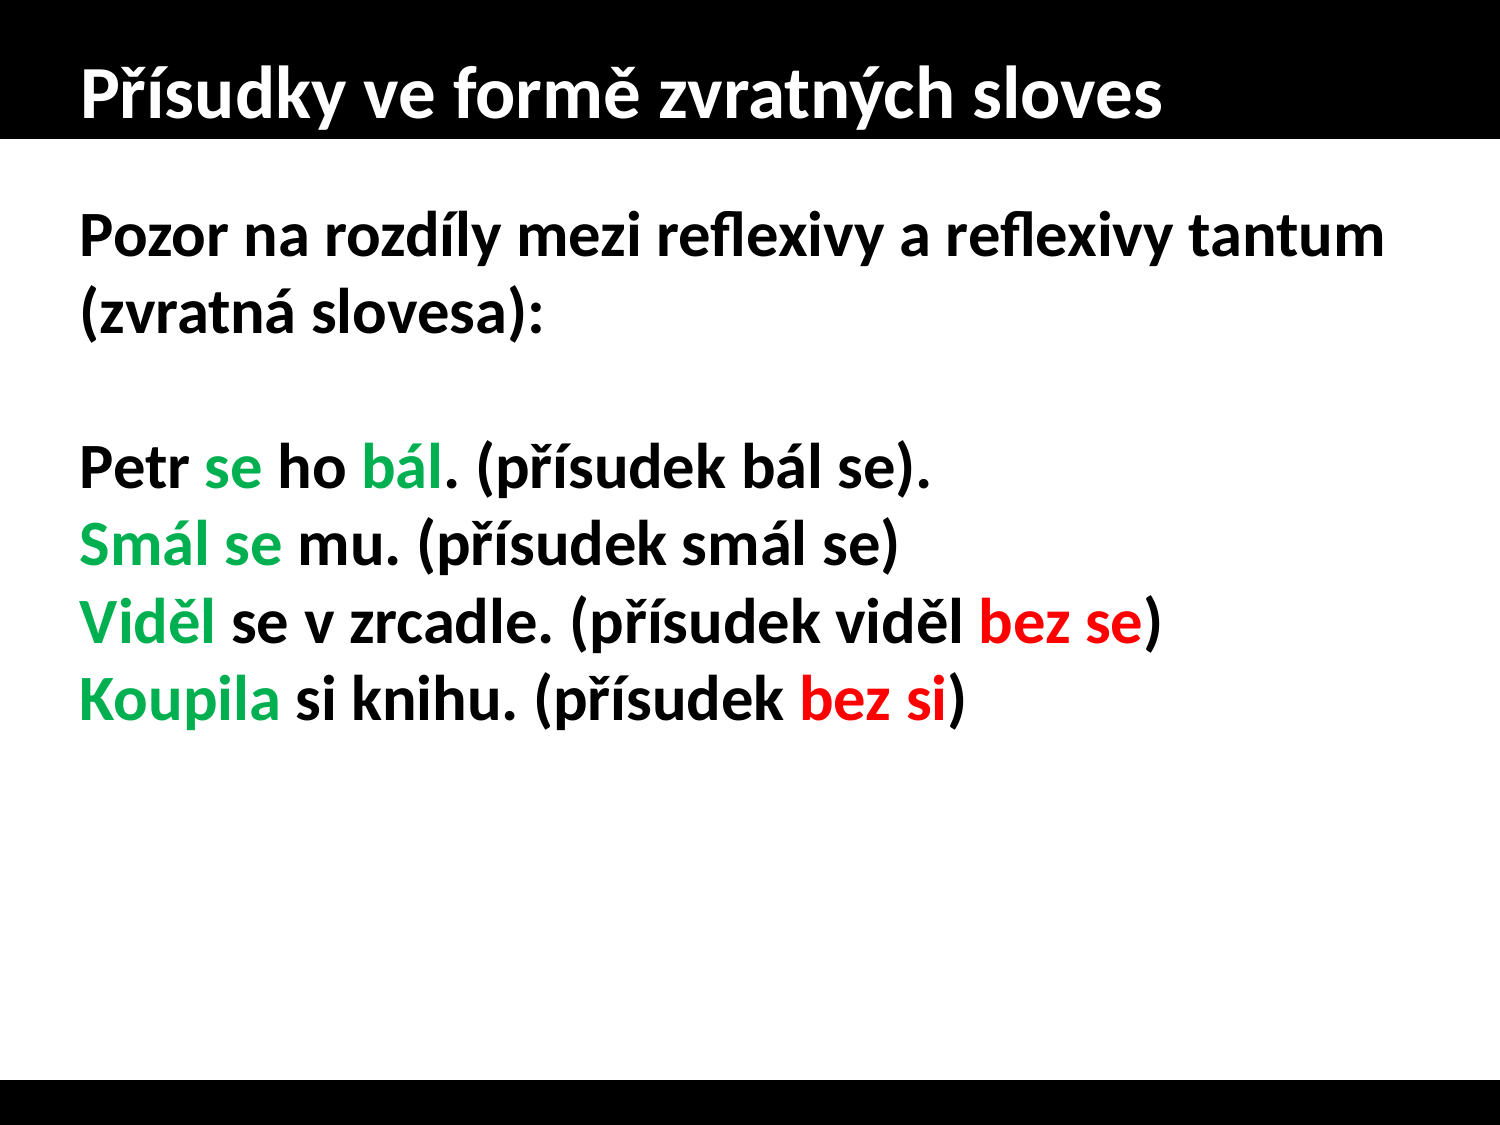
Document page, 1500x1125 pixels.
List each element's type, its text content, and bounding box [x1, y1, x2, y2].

text_box Pozor na rozdíly mezi reflexivy a reflexivy tantum (zvratná slovesa): Petr se ho bál. (přísudek bál se). Smál se mu. (přísudek smál se) Viděl se v zrcadle. (přísudek viděl bez se) Koupila si knihu. (přísudek bez si) [64, 184, 1435, 1047]
title Přísudky ve formě zvratných sloves [64, 30, 1340, 147]
text_box [0, 0, 1500, 139]
text_box [77, 160, 1447, 1047]
text_box [0, 1080, 1500, 1125]
